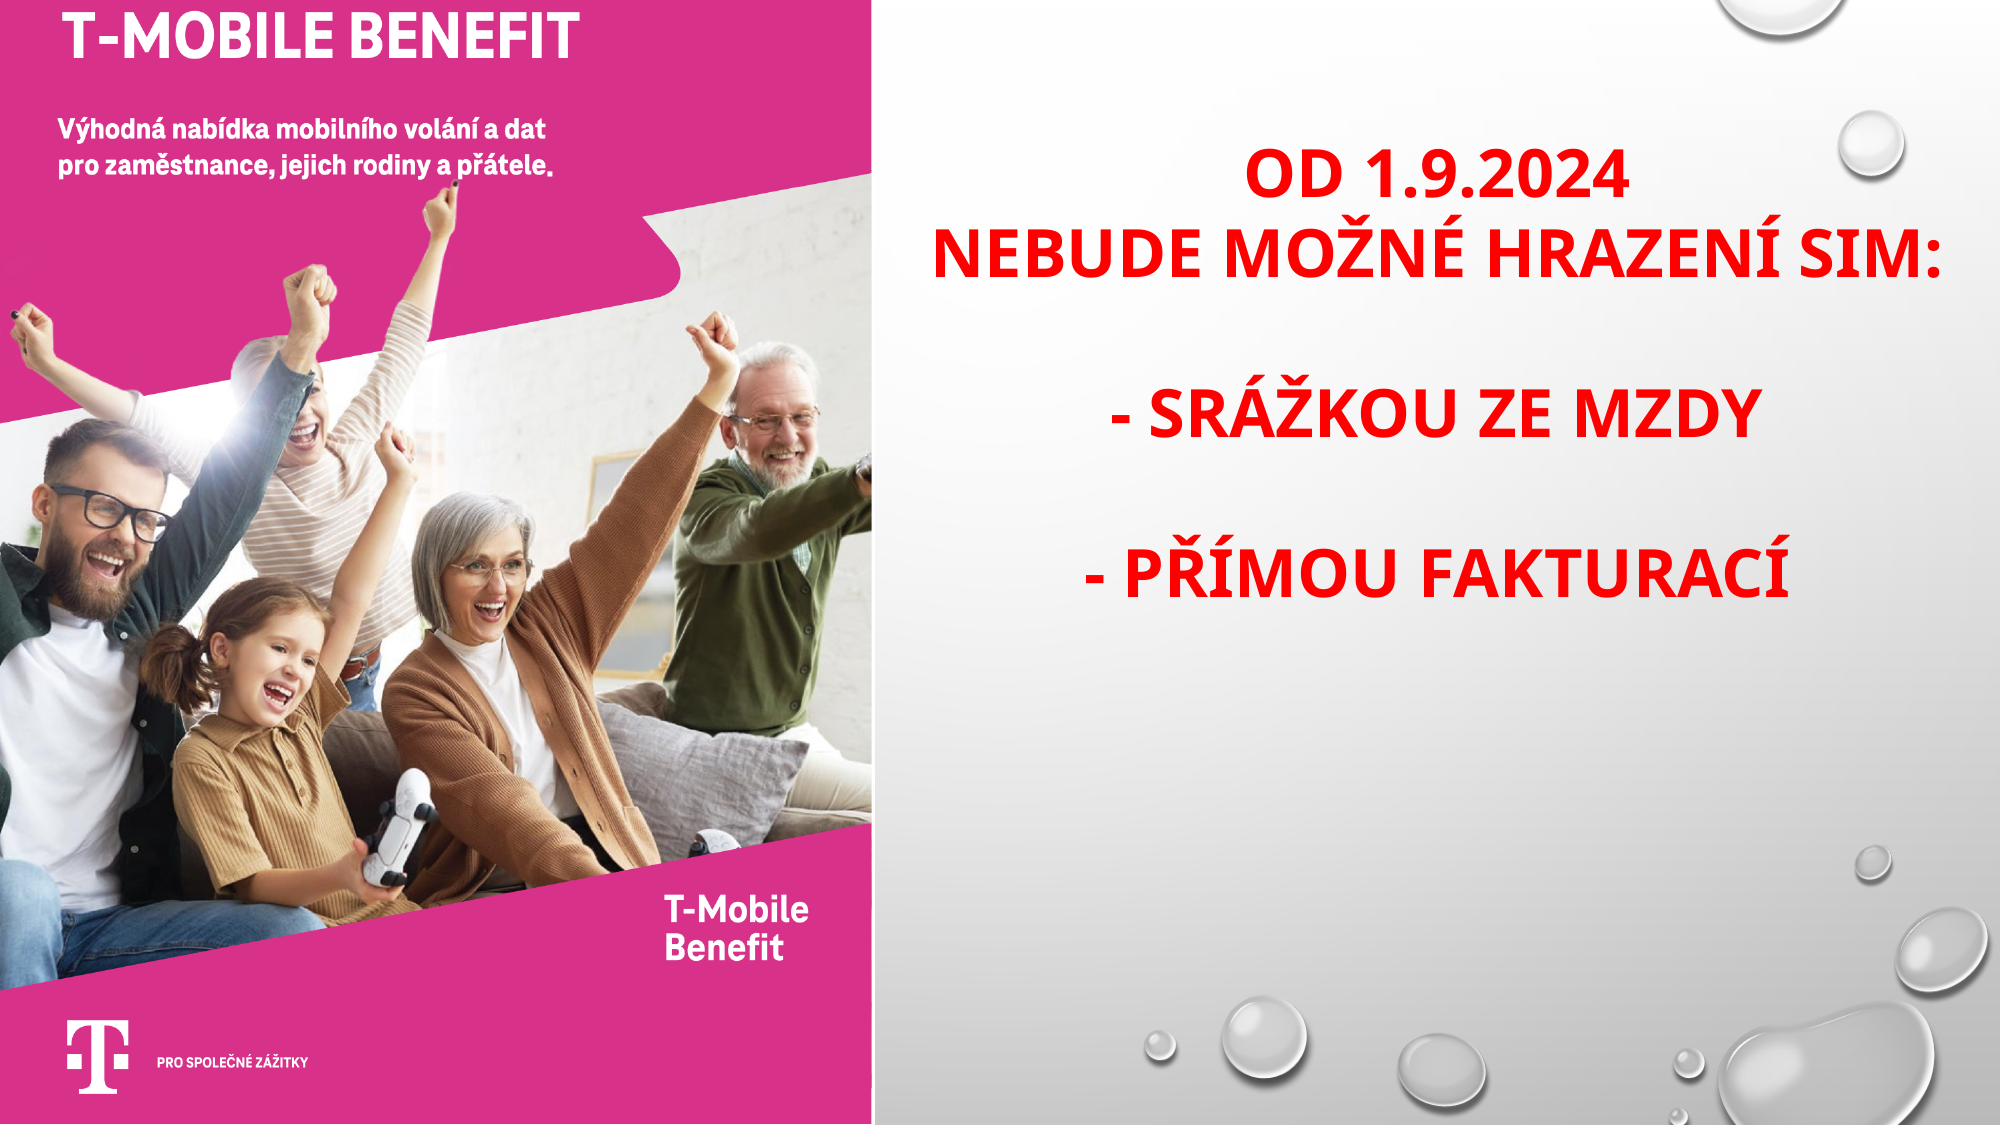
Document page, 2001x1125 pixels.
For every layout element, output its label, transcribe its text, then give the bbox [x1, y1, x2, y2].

picture [0, 0, 2000, 1125]
text_box OD 1.9.2024 NEBUDE MOŽNÉ HRAZENÍ SIM: - SRÁŽKOU ZE MZDY - PŘÍMOU FAKTURACÍ [880, 123, 2000, 618]
